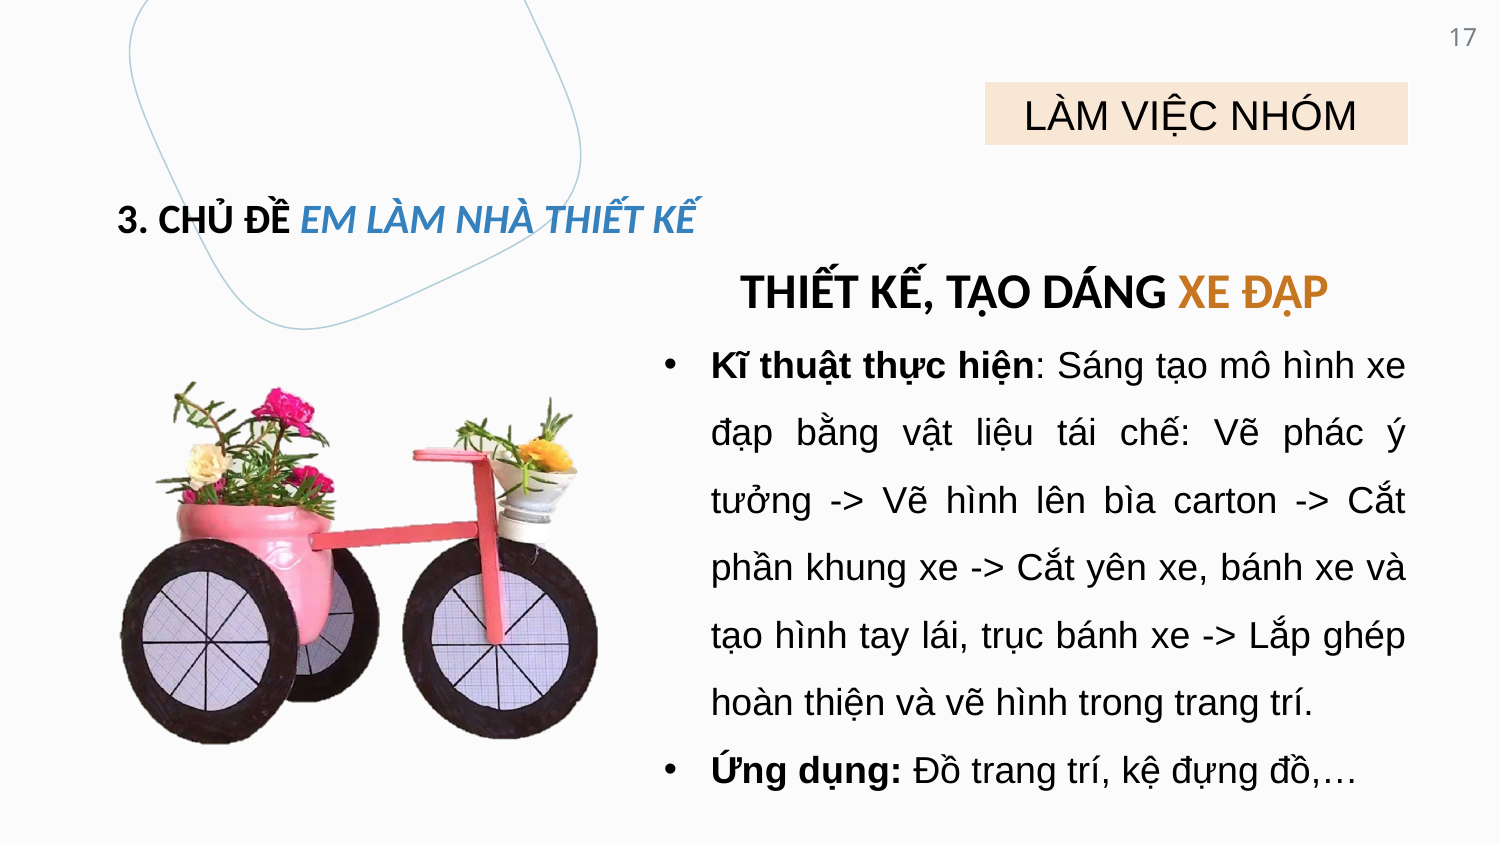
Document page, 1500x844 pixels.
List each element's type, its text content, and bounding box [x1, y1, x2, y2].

text_box 3. CHỦ ĐỀ EM LÀM NHÀ THIẾT KẾ [101, 159, 852, 250]
text_box LÀM VIỆC NHÓM [984, 81, 1409, 146]
slide_number 17 [1387, 21, 1478, 86]
picture [0, 286, 625, 760]
text_box THIẾT KẾ, TẠO DÁNG XE ĐẠP Kĩ thuật thực hiện: Sáng tạo mô hình xe đạp bằng vật liệu tái chế: Vẽ phác ý tưởng -> Vẽ hình lên bìa carton -> Cắt phần khung xe -> Cắt yên xe, bánh xe và tạo hình tay lái, trục bánh xe -> Lắp ghép hoàn thiện và vẽ hình trong trang trí. Ứng dụng: Đồ trang trí, kệ đựng đồ,… [649, 220, 1421, 798]
